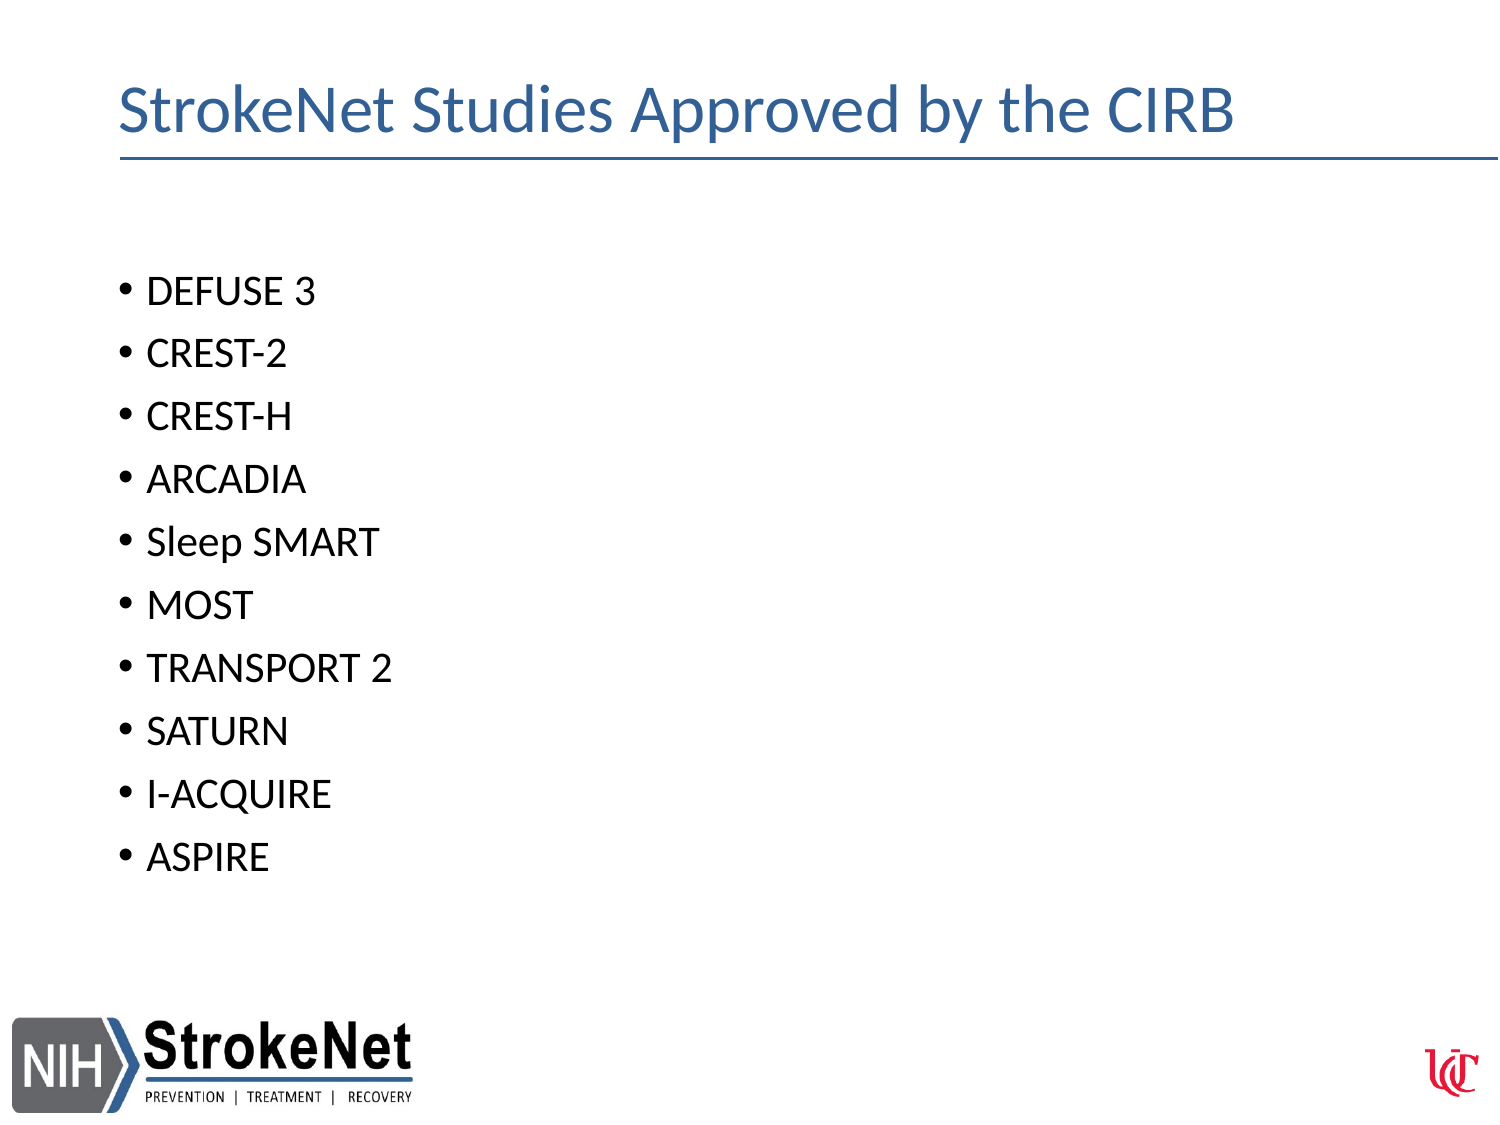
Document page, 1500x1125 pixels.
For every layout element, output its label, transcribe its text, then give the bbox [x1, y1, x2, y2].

title StrokeNet Studies Approved by the CIRB [103, 1, 1397, 219]
list DEFUSE 3 CREST-2 CREST-H ARCADIA Sleep SMART MOST TRANSPORT 2 SATURN I-ACQUIRE ASPIRE [103, 259, 1397, 974]
picture [1424, 1049, 1479, 1097]
picture [12, 1012, 413, 1113]
